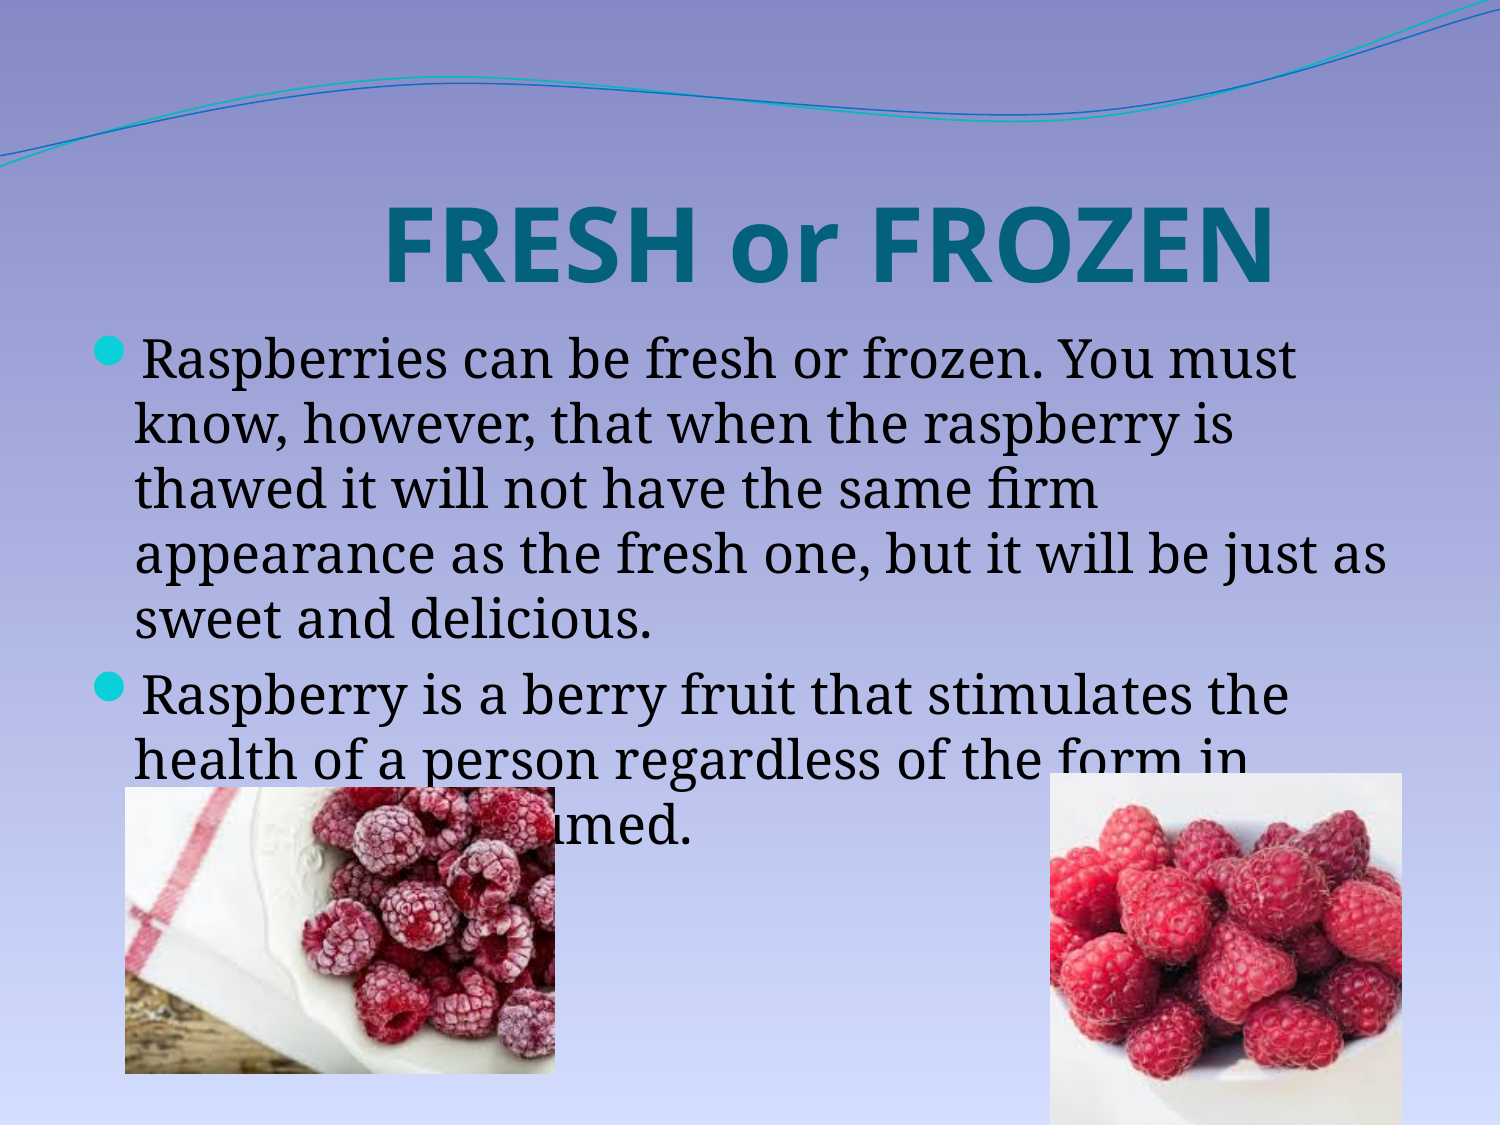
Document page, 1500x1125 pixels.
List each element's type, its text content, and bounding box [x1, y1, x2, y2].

picture [1049, 773, 1402, 1125]
list Raspberries can be fresh or frozen. You must know, however, that when the raspberry is thawed it will not have the same firm appearance as the fresh one, but it will be just as sweet and delicious. Raspberry is a berry fruit that stimulates the health of a person regardless of the form in which it is consumed. [75, 317, 1425, 1038]
title FRESH or FROZEN [75, 115, 1425, 303]
picture [124, 787, 555, 1074]
